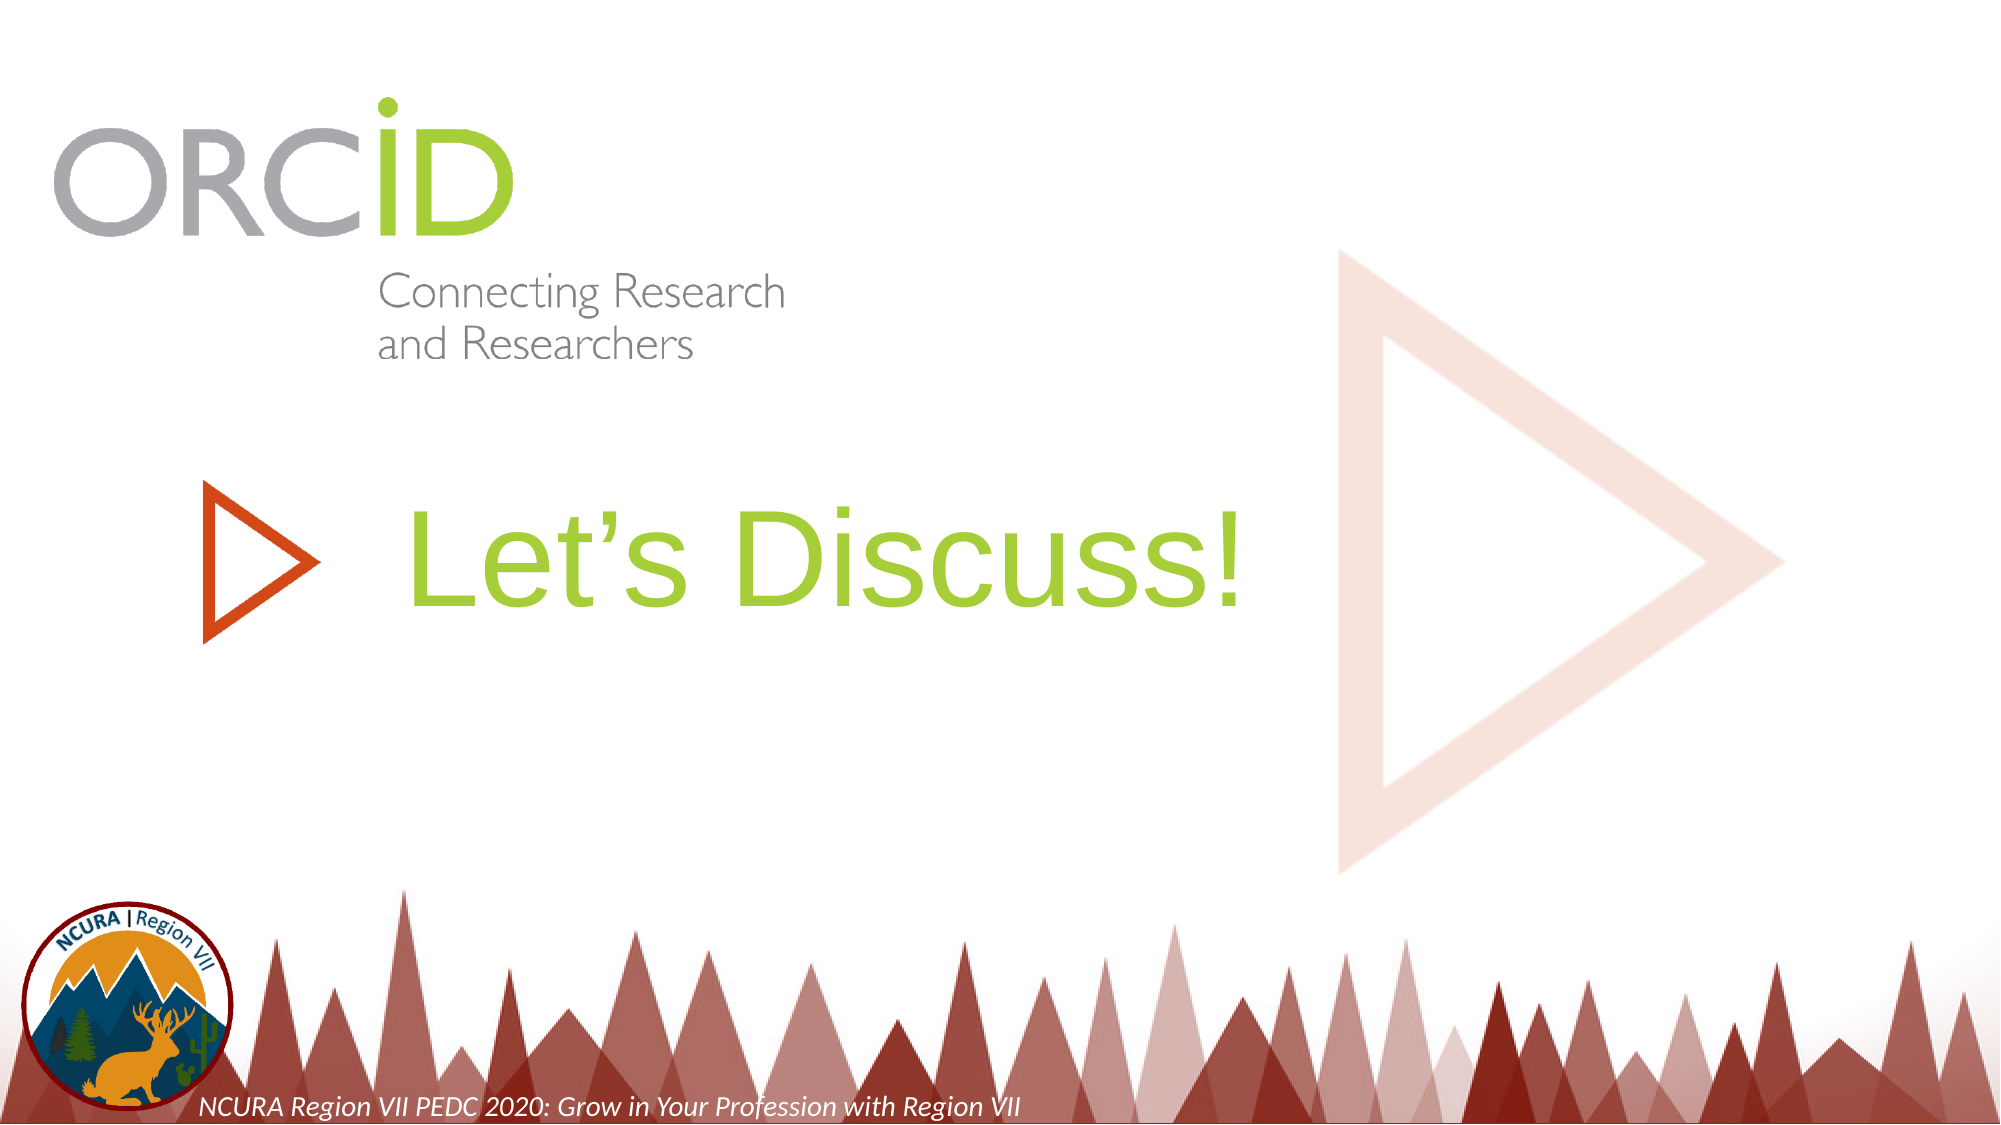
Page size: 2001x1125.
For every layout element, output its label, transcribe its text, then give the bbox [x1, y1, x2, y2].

picture [202, 1102, 211, 1115]
picture [53, 97, 784, 359]
picture [137, 449, 363, 675]
picture [18, 897, 236, 1115]
title Let’s Discuss! [388, 358, 1089, 767]
picture [1089, 133, 1947, 992]
